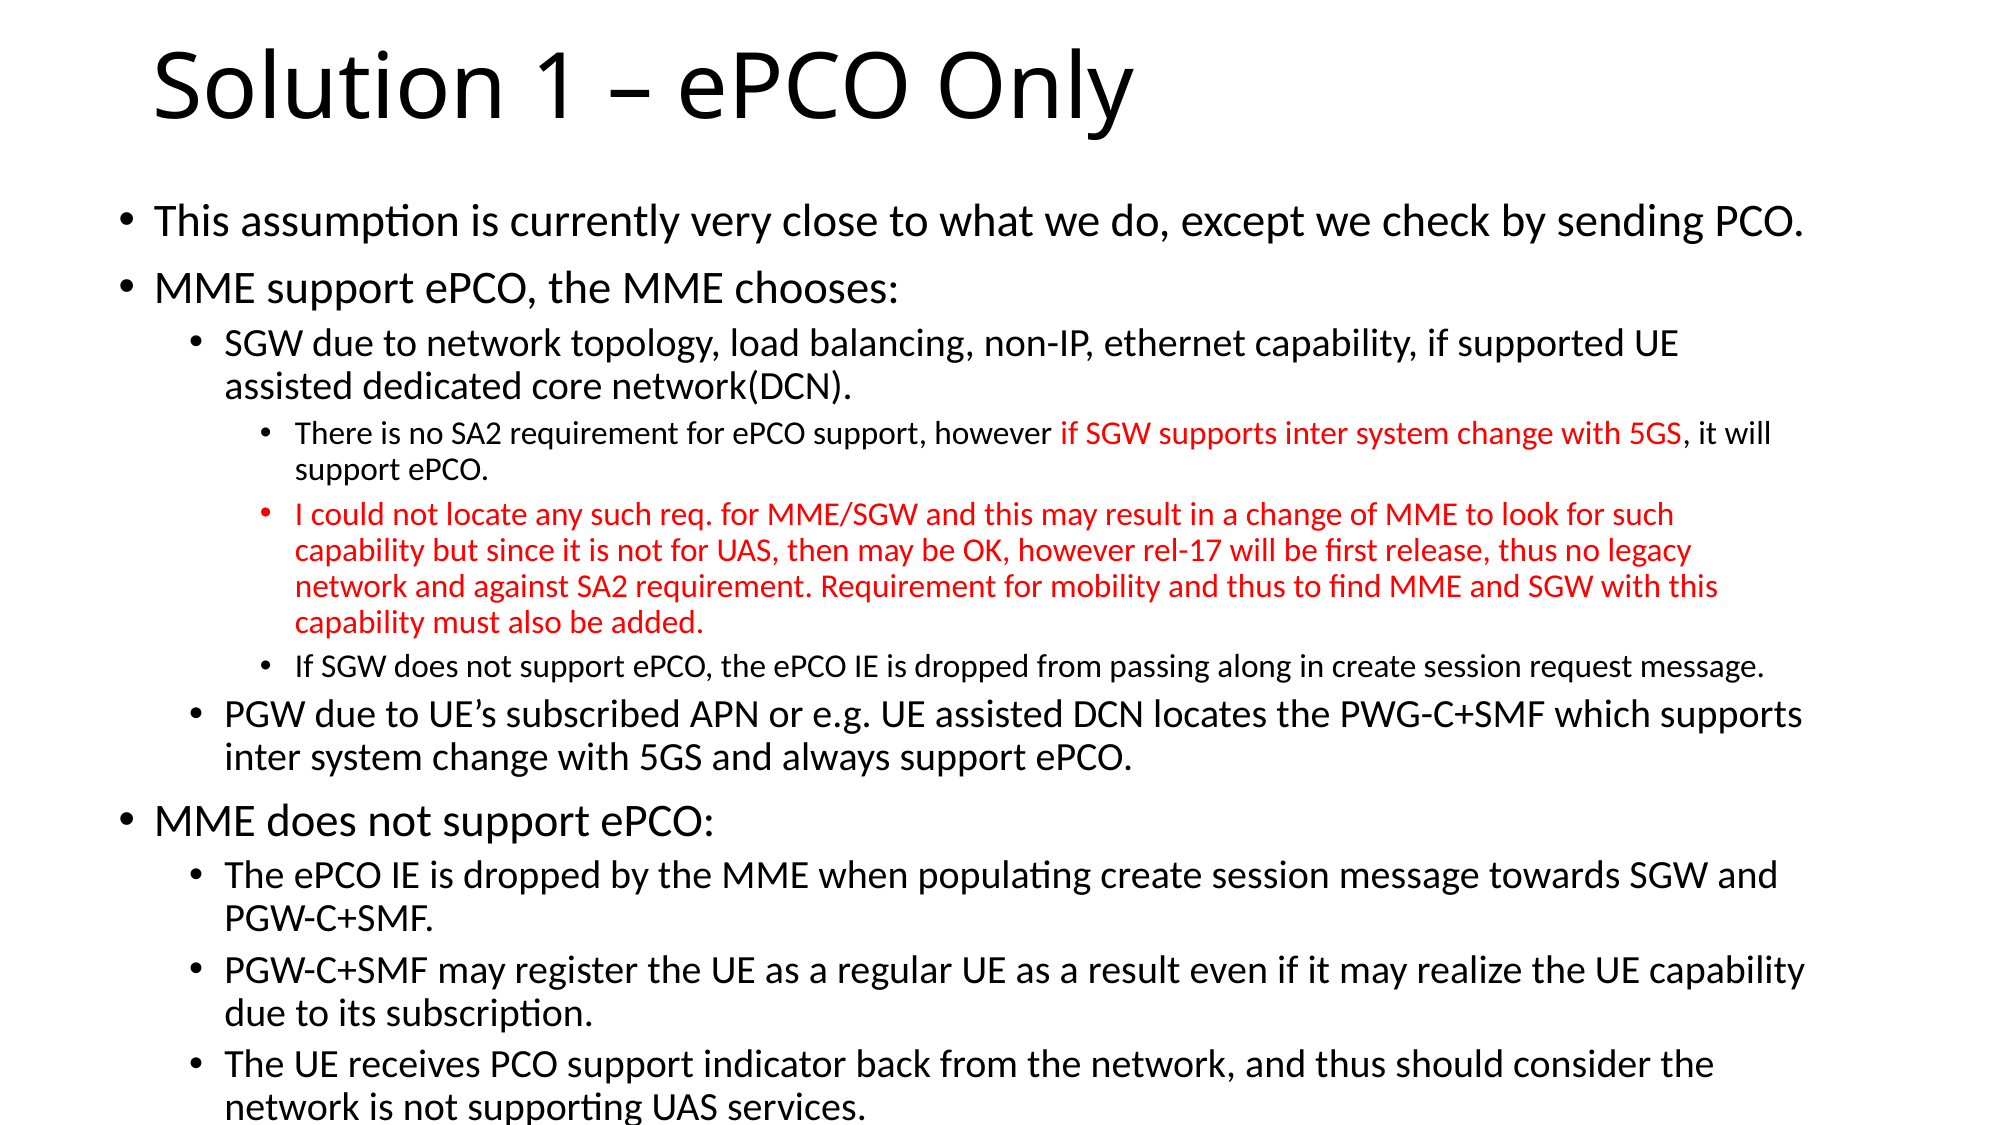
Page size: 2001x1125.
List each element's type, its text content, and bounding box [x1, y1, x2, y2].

title Solution 1 – ePCO Only [137, 18, 1863, 159]
list This assumption is currently very close to what we do, except we check by sending PCO. MME support ePCO, the MME chooses: SGW due to network topology, load balancing, non-IP, ethernet capability, if supported UE assisted dedicated core network(DCN). There is no SA2 requirement for ePCO support, however if SGW supports inter system change with 5GS, it will support ePCO. I could not locate any such req. for MME/SGW and this may result in a change of MME to look for such capability but since it is not for UAS, then may be OK, however rel-17 will be first release, thus no legacy network and against SA2 requirement. Requirement for mobility and thus to find MME and SGW with this capability must also be added. If SGW does not support ePCO, the ePCO IE is dropped from passing along in create session request message. PGW due to UE’s subscribed APN or e.g. UE assisted DCN locates the PWG-C+SMF which supports inter system change with 5GS and always support ePCO. MME does not support ePCO: The ePCO IE is dropped by the MME when populating create session message towards SGW and PGW-C+SMF. PGW-C+SMF may register the UE as a regular UE as a result even if it may realize the UE capability due to its subscription. The UE receives PCO support indicator back from the network, and thus should consider the network is not supporting UAS services. [103, 188, 1829, 1125]
